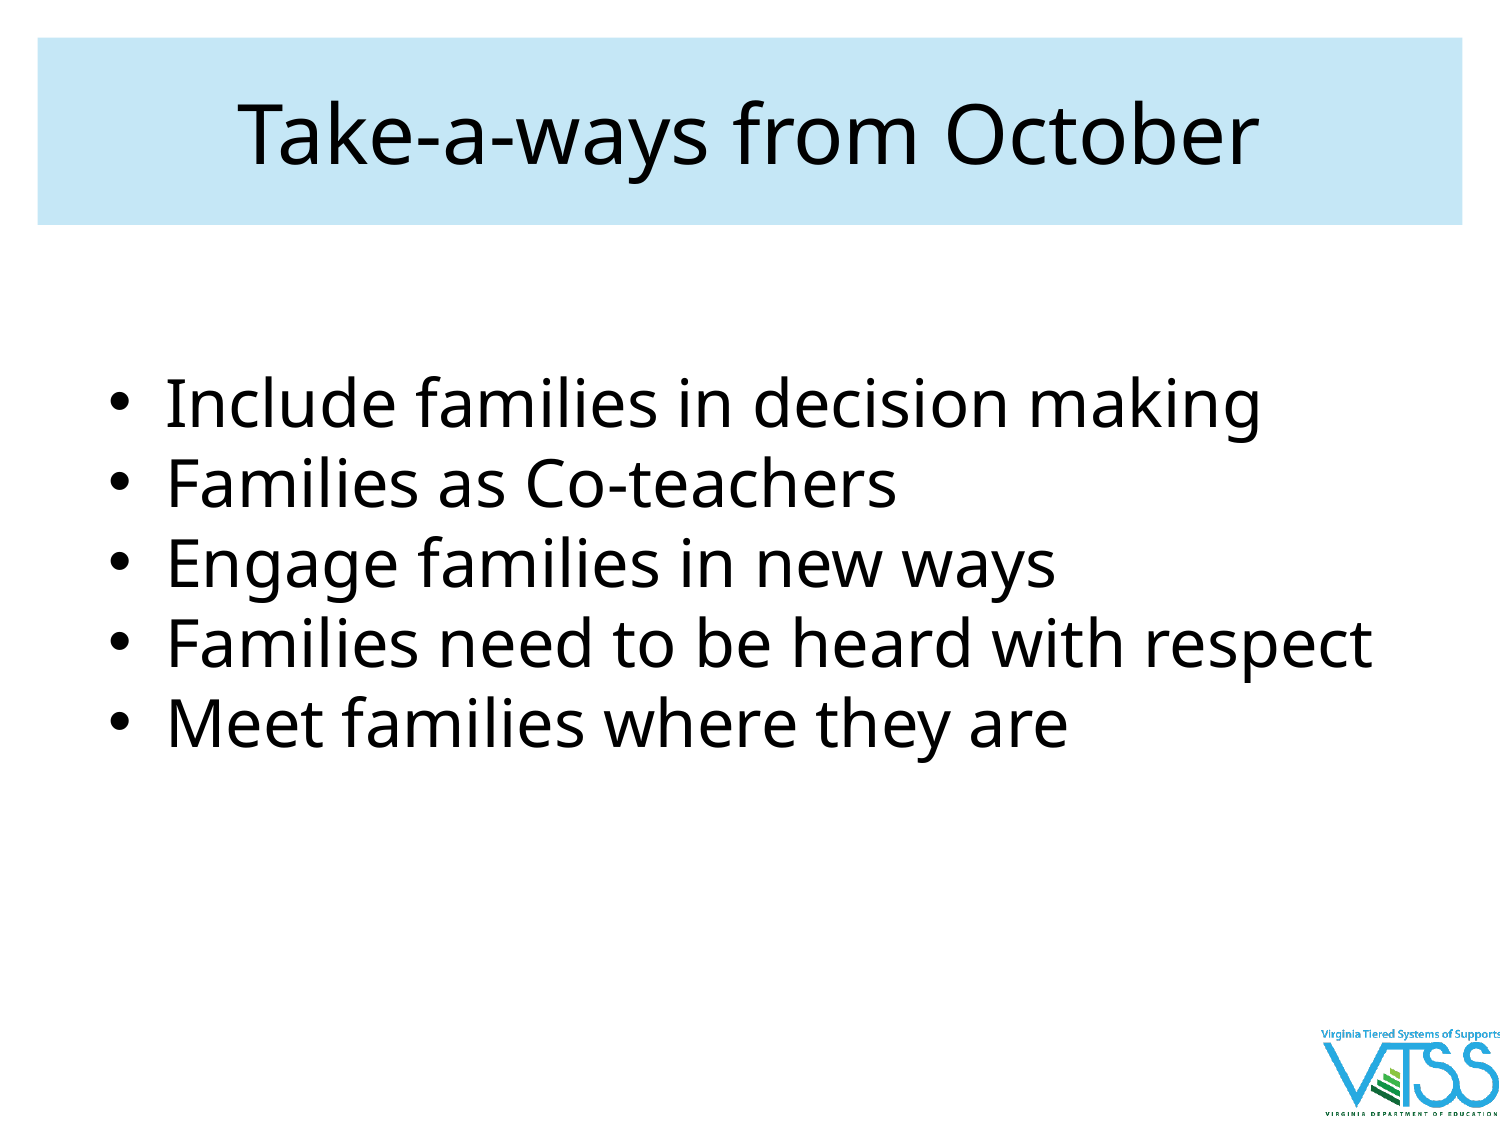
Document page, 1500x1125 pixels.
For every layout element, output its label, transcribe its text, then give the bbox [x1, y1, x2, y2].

picture [1321, 1029, 1500, 1116]
title Take-a-ways from October [37, 37, 1463, 225]
list Include families in decision making Families as Co-teachers Engage families in new ways Families need to be heard with respect Meet families where they are [75, 352, 1425, 968]
